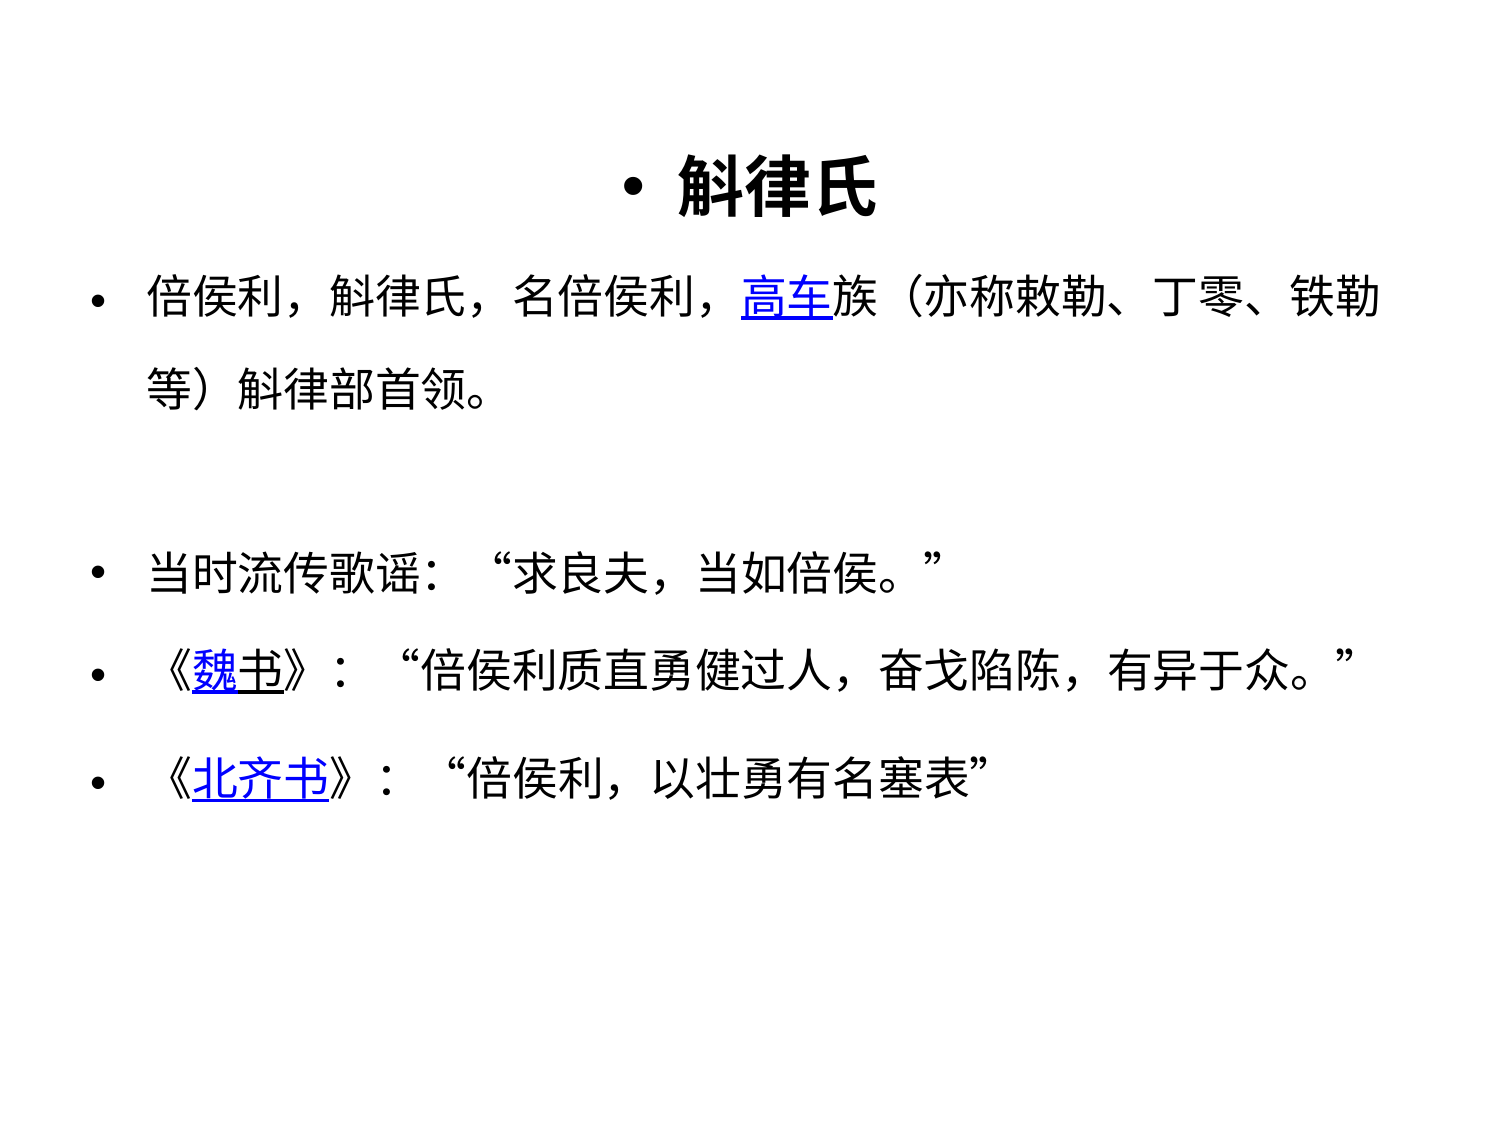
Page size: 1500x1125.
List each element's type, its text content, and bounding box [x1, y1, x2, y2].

list 斛律氏 倍侯利，斛律氏，名倍侯利，高车族（亦称敕勒、丁零、铁勒等）斛律部首领。 当时流传歌谣：“求良夫，当如倍侯。” 《魏书》：“倍侯利质直勇健过人，奋戈陷陈，有异于众。” 《北齐书》：“倍侯利，以壮勇有名塞表” [75, 137, 1425, 880]
